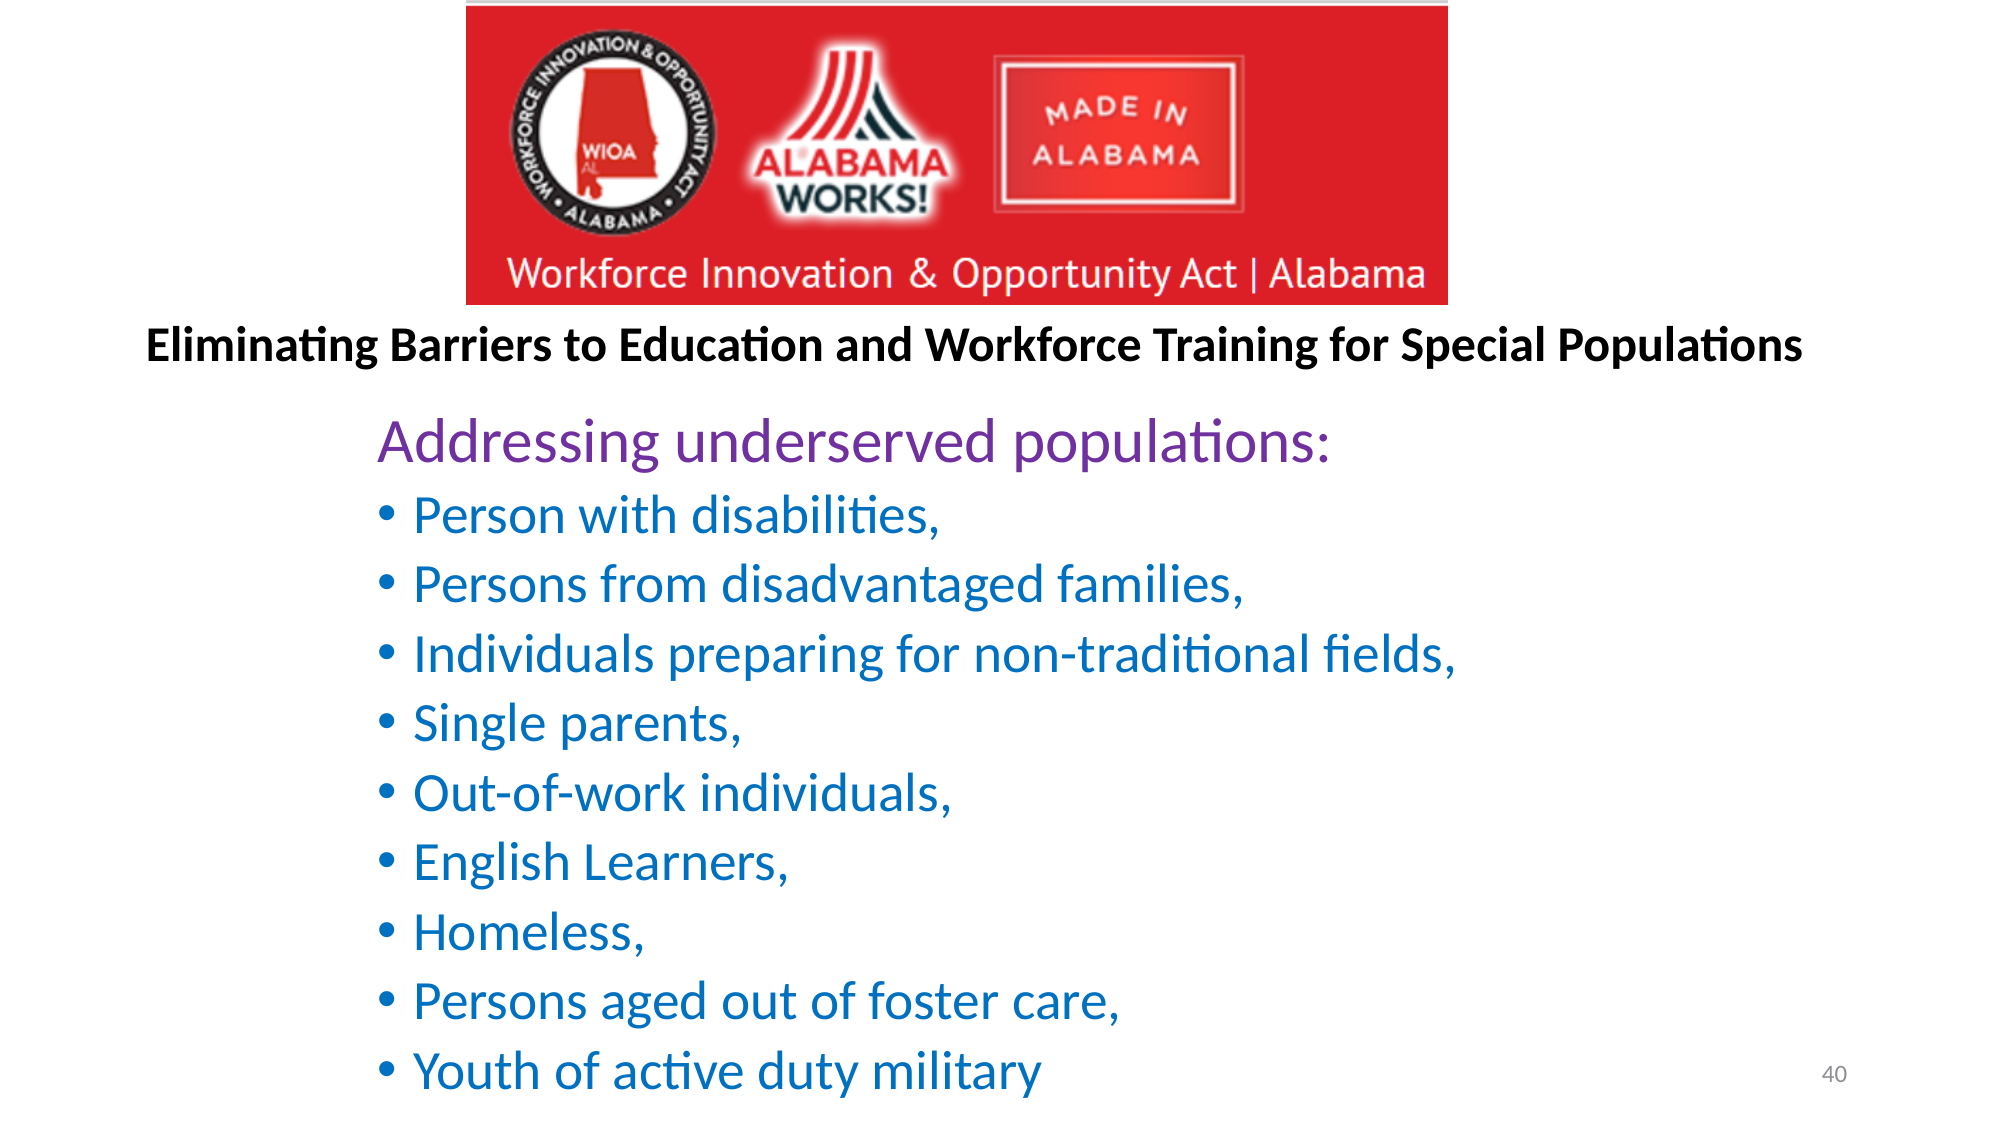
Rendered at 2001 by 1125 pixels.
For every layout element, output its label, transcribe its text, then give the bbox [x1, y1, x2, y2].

text_box Eliminating Barriers to Education and Workforce Training for Special Populations [0, 304, 1975, 380]
slide_number 40 [1412, 1042, 1863, 1103]
list Addressing underserved populations: Person with disabilities, Persons from disadvantaged families, Individuals preparing for non-traditional fields, Single parents, Out-of-work individuals, English Learners, Homeless, Persons aged out of foster care, Youth of active duty military [291, 399, 1705, 1114]
picture [465, 0, 1448, 305]
